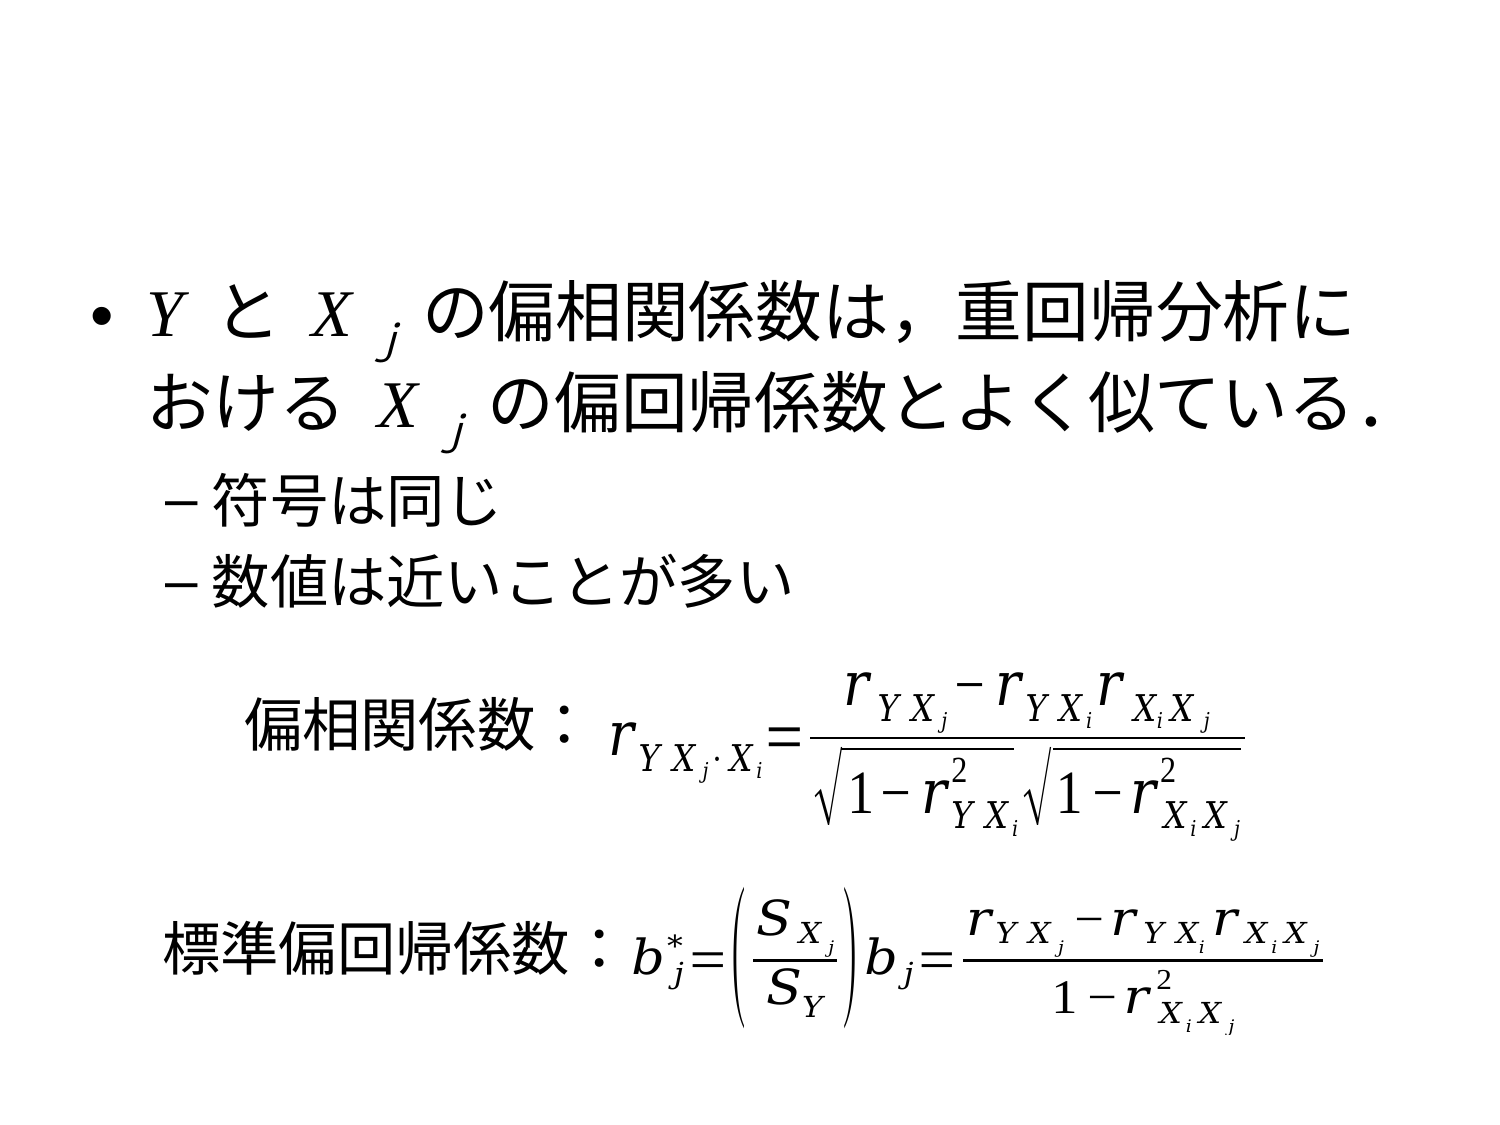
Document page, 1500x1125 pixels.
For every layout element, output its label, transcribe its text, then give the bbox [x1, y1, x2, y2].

text_box 偏相関係数： [229, 680, 609, 766]
list Y と Xｊ の偏相関係数は，重回帰分析における Xｊ の偏回帰係数とよく似ている． 符号は同じ 数値は近いことが多い [75, 262, 1425, 1005]
text_box 標準偏回帰係数： [147, 905, 644, 990]
